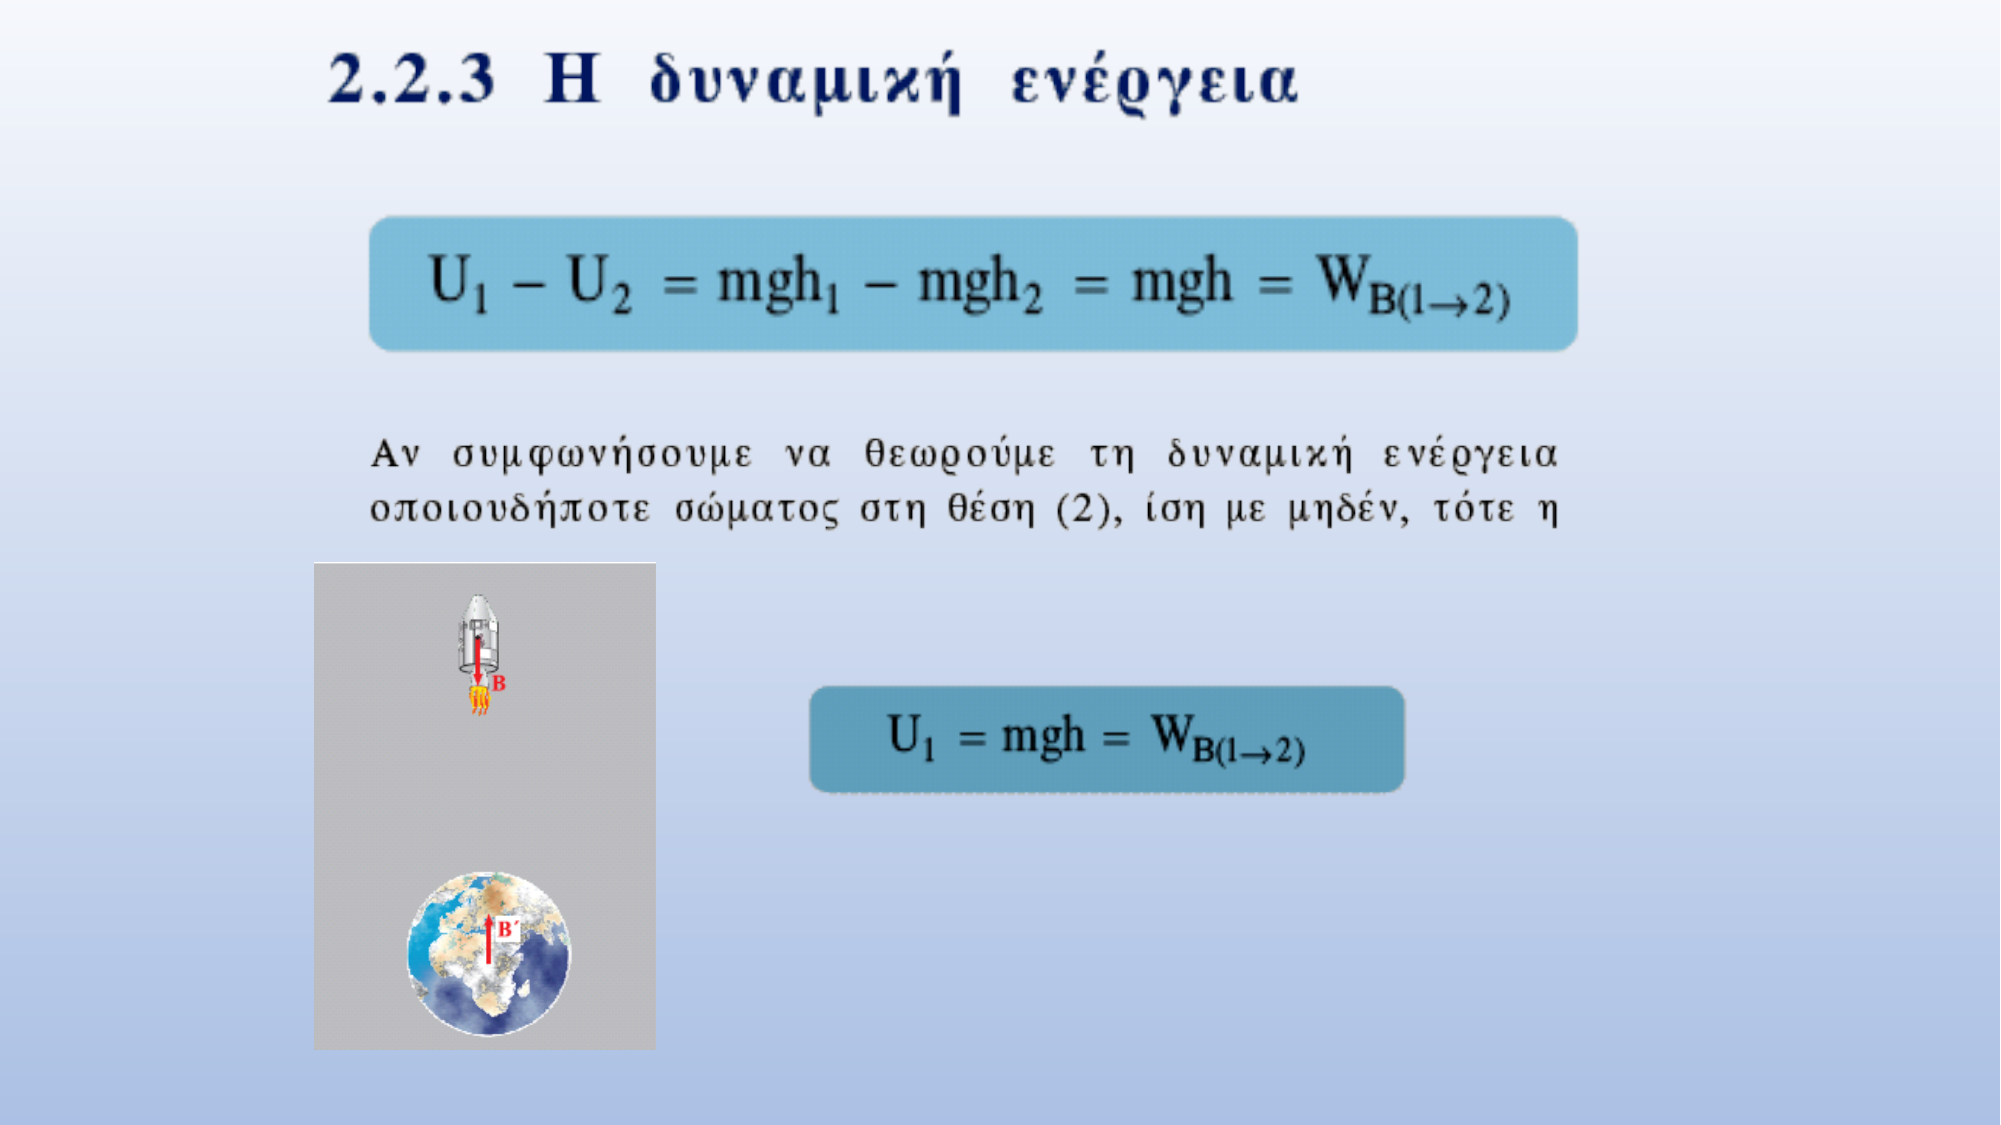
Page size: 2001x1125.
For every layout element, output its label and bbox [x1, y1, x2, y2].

text_box [350, 196, 1603, 371]
picture [314, 562, 656, 1050]
picture [350, 196, 1606, 374]
picture [314, 30, 1322, 127]
picture [350, 408, 1605, 534]
text_box [314, 30, 1319, 124]
text_box [799, 668, 1426, 814]
picture [799, 668, 1428, 817]
text_box [350, 408, 1603, 532]
